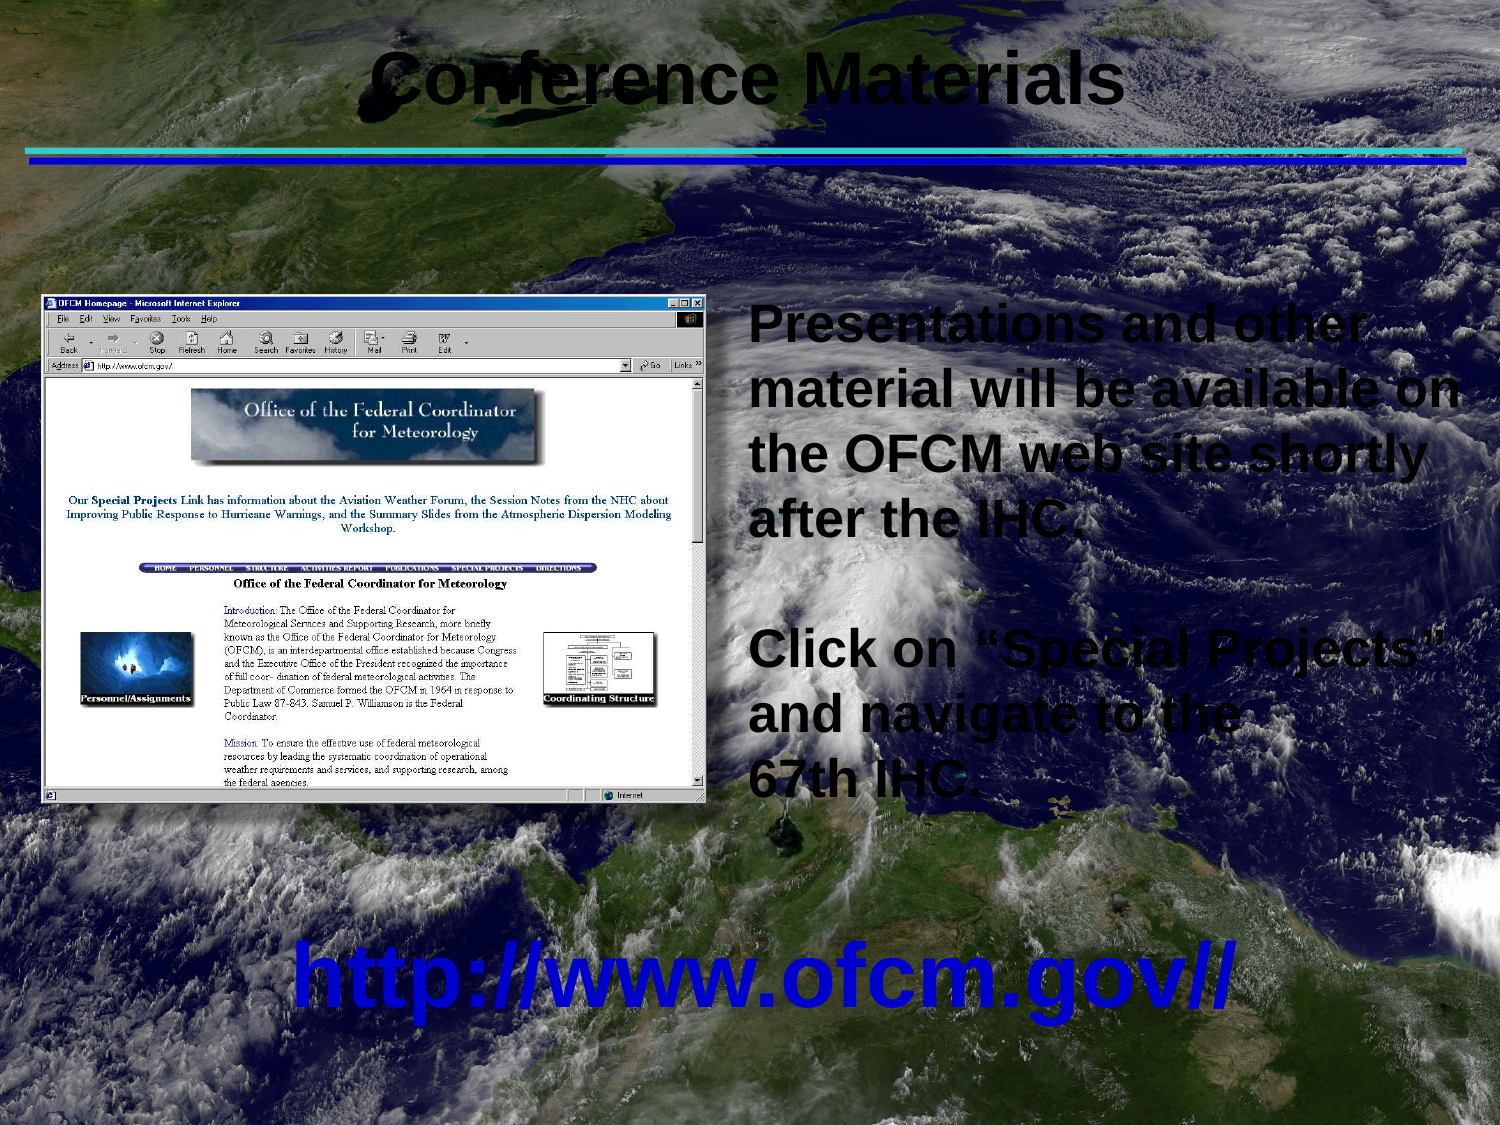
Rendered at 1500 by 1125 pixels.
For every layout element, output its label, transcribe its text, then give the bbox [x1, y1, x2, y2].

picture [0, 0, 1500, 1125]
text_box http://www.ofcm.gov// [275, 908, 1255, 1034]
text_box Conference Materials [108, 21, 1389, 127]
text_box Presentations and other material will be available on the OFCM web site shortly after the IHC. Click on “Special Projects” and navigate to the 67th IHC. [733, 281, 1482, 816]
